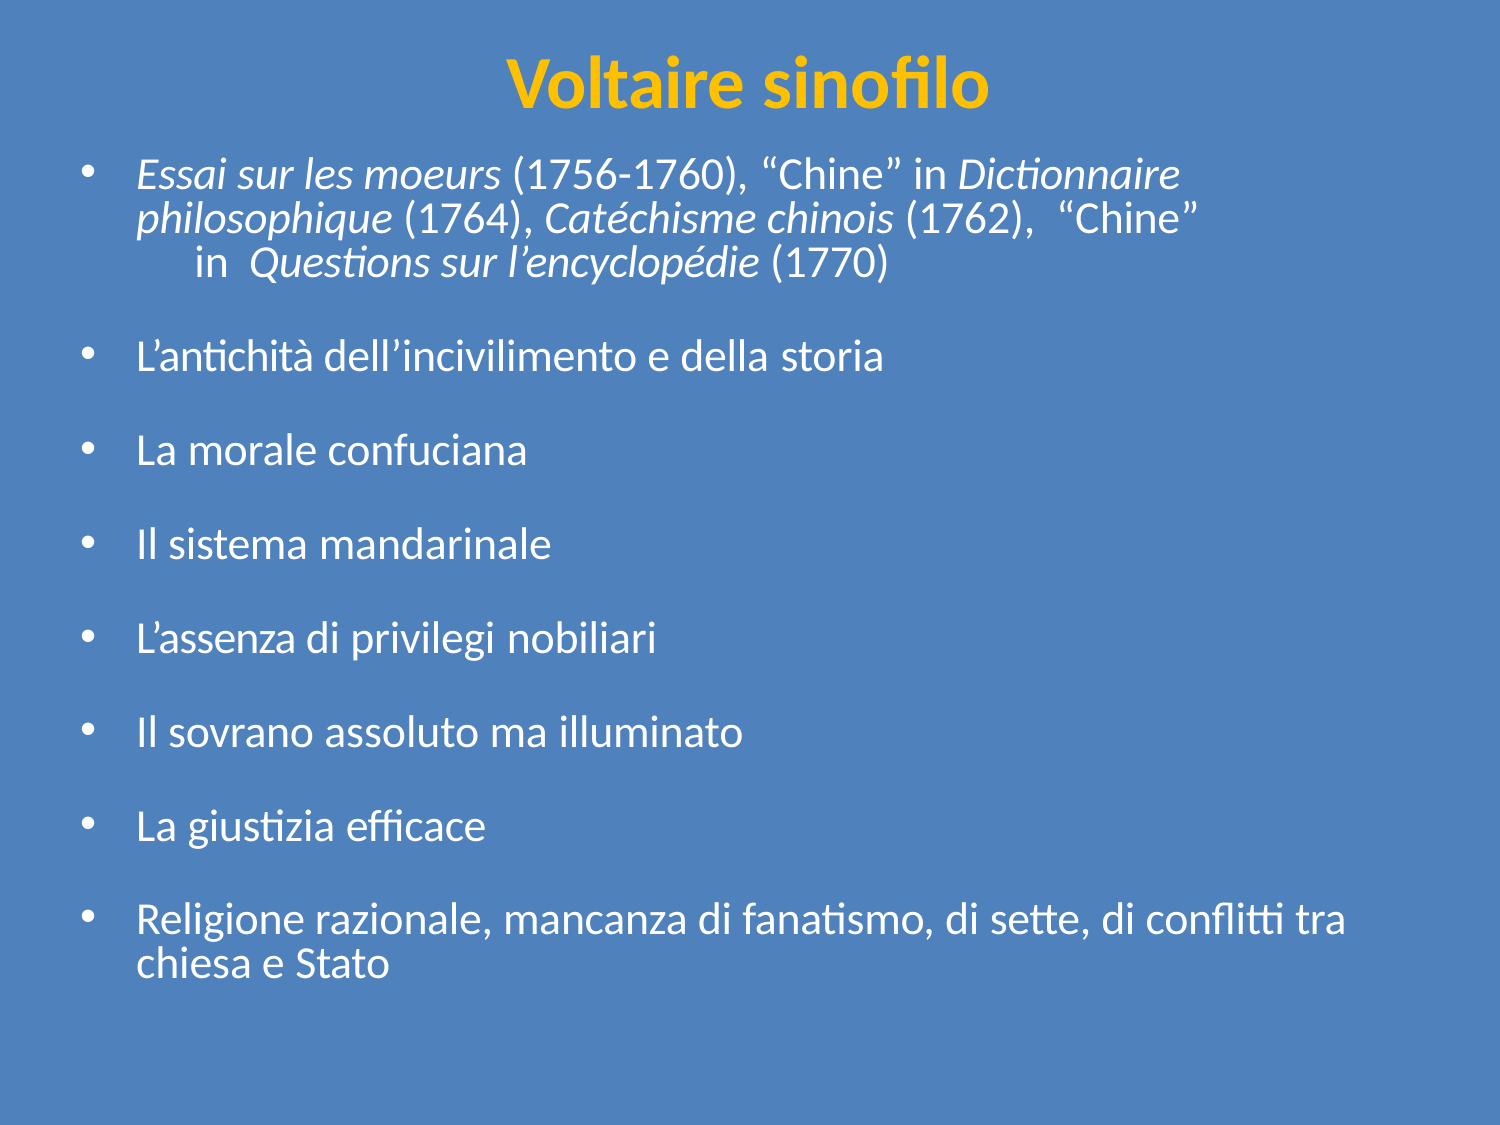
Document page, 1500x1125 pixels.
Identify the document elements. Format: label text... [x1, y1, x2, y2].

text_box Essai sur les moeurs (1756-1760), “Chine” in Dictionnaire philosophique (1764), Catéchisme chinois (1762), “Chine” in Questions sur l’encyclopédie (1770) L’antichità dell’incivilimento e della storia La morale confuciana Il sistema mandarinale L’assenza di privilegi nobiliari Il sovrano assoluto ma illuminato La giustizia efficace Religione razionale, mancanza di fanatismo, di sette, di conflitti tra chiesa e Stato [77, 141, 1369, 988]
text_box [65, 148, 1436, 1012]
title Voltaire sinofilo [504, 31, 1000, 141]
